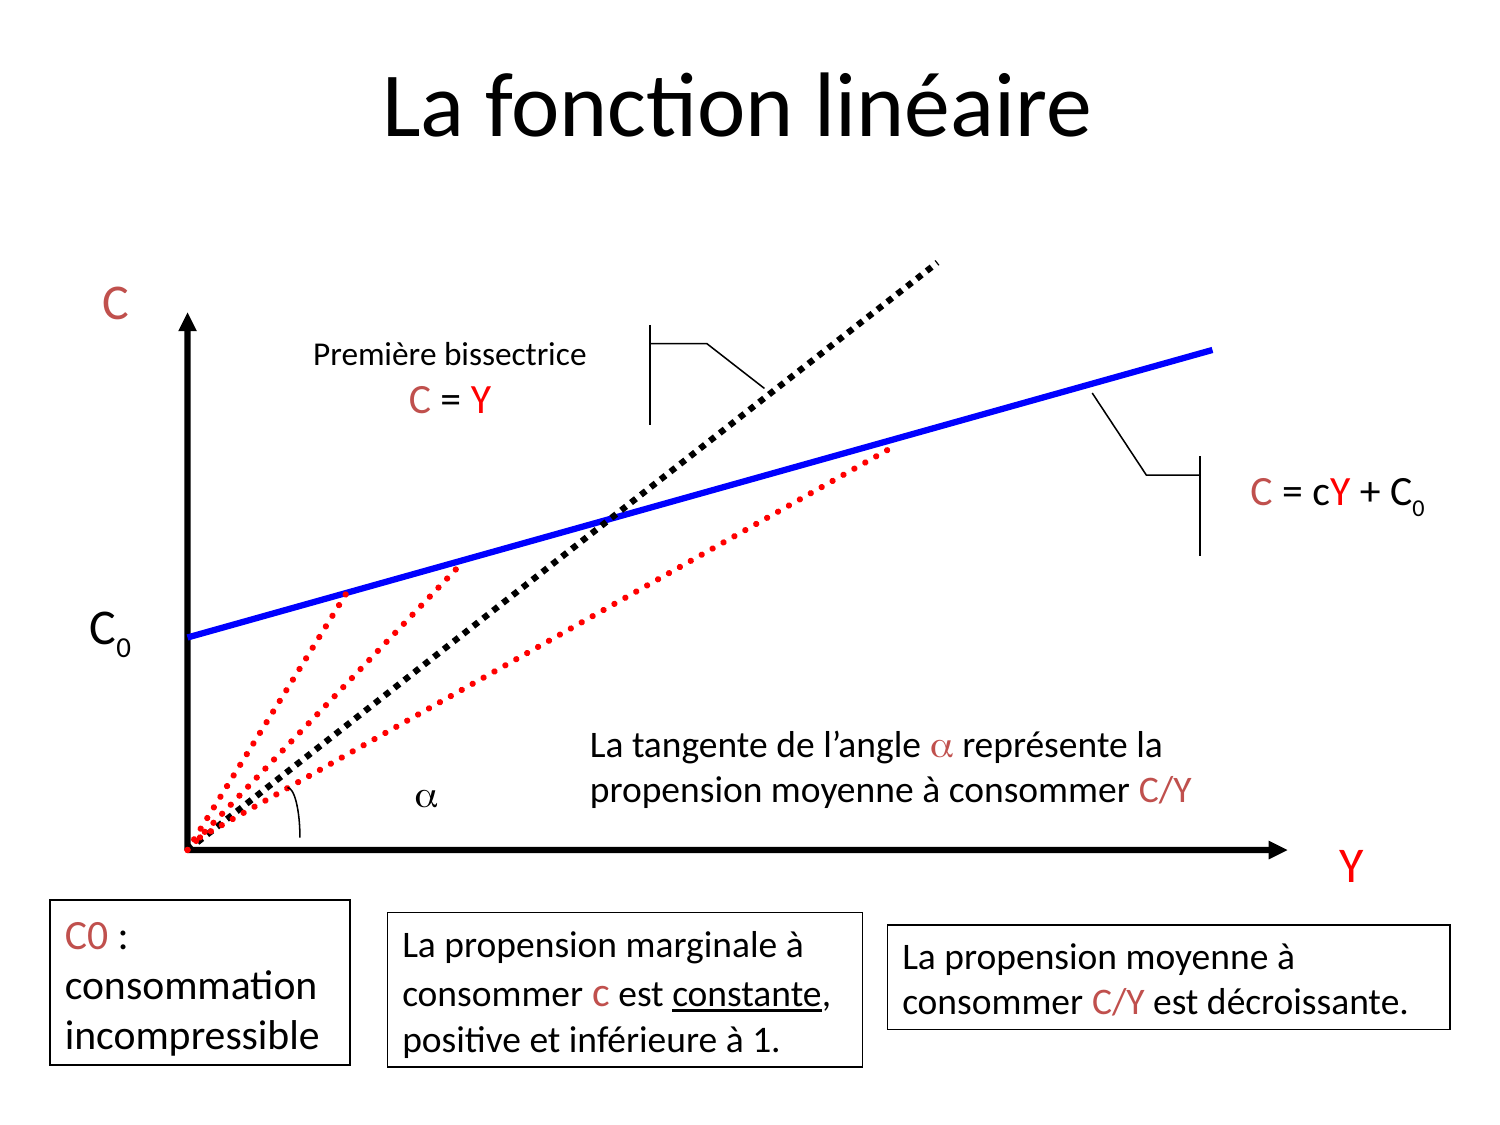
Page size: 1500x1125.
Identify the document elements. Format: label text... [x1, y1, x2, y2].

text_box [187, 843, 1288, 857]
text_box La propension moyenne à consommer C/Y est décroissante. [887, 924, 1450, 1030]
text_box C = cY + C0 [1213, 456, 1463, 556]
text_box C [87, 262, 175, 338]
text_box [287, 787, 300, 838]
text_box C0 [74, 587, 163, 671]
text_box  [399, 762, 463, 823]
text_box [181, 312, 194, 637]
text_box La tangente de l’angle  représente la propension moyenne à consommer C/Y [574, 712, 1250, 818]
text_box Y [1324, 824, 1413, 900]
text_box La propension marginale à consommer c est constante, positive et inférieure à 1. [387, 912, 863, 1068]
title La fonction linéaire [99, 37, 1375, 163]
text_box C0 : consommation incompressible [49, 900, 350, 1065]
text_box Première bissectrice C = Y [262, 325, 637, 425]
